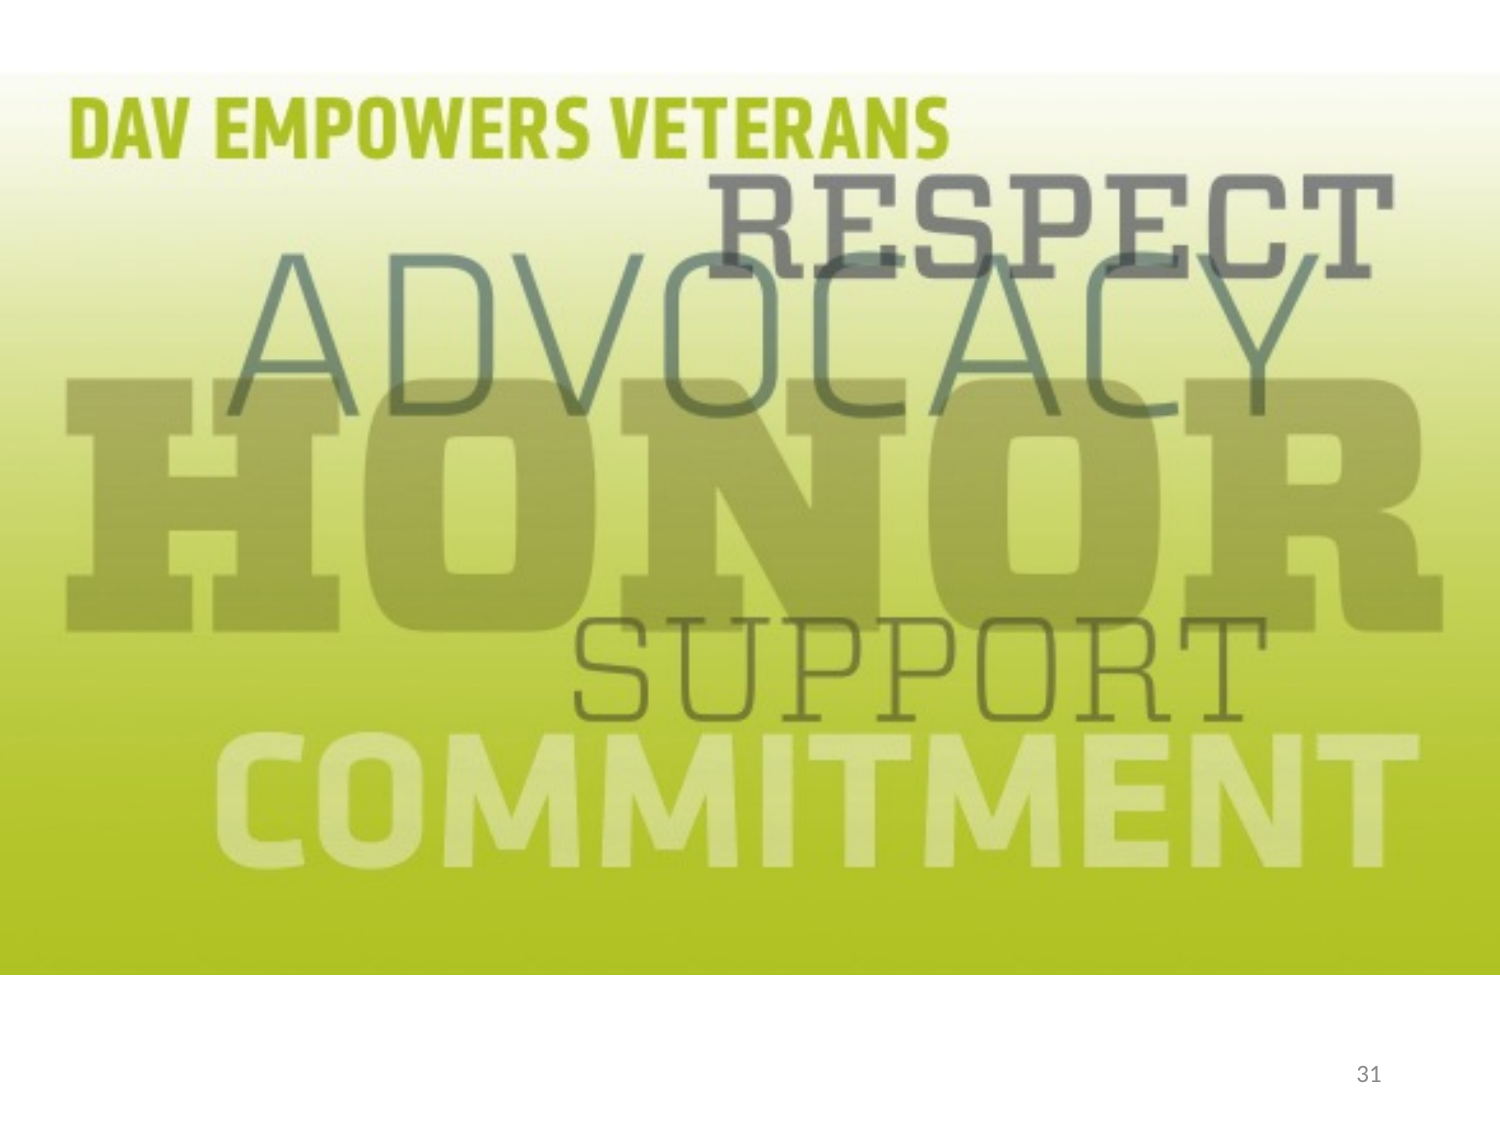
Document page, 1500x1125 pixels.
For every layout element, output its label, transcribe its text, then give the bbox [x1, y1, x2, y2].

picture [0, 0, 1500, 975]
slide_number 31 [1059, 1042, 1397, 1103]
